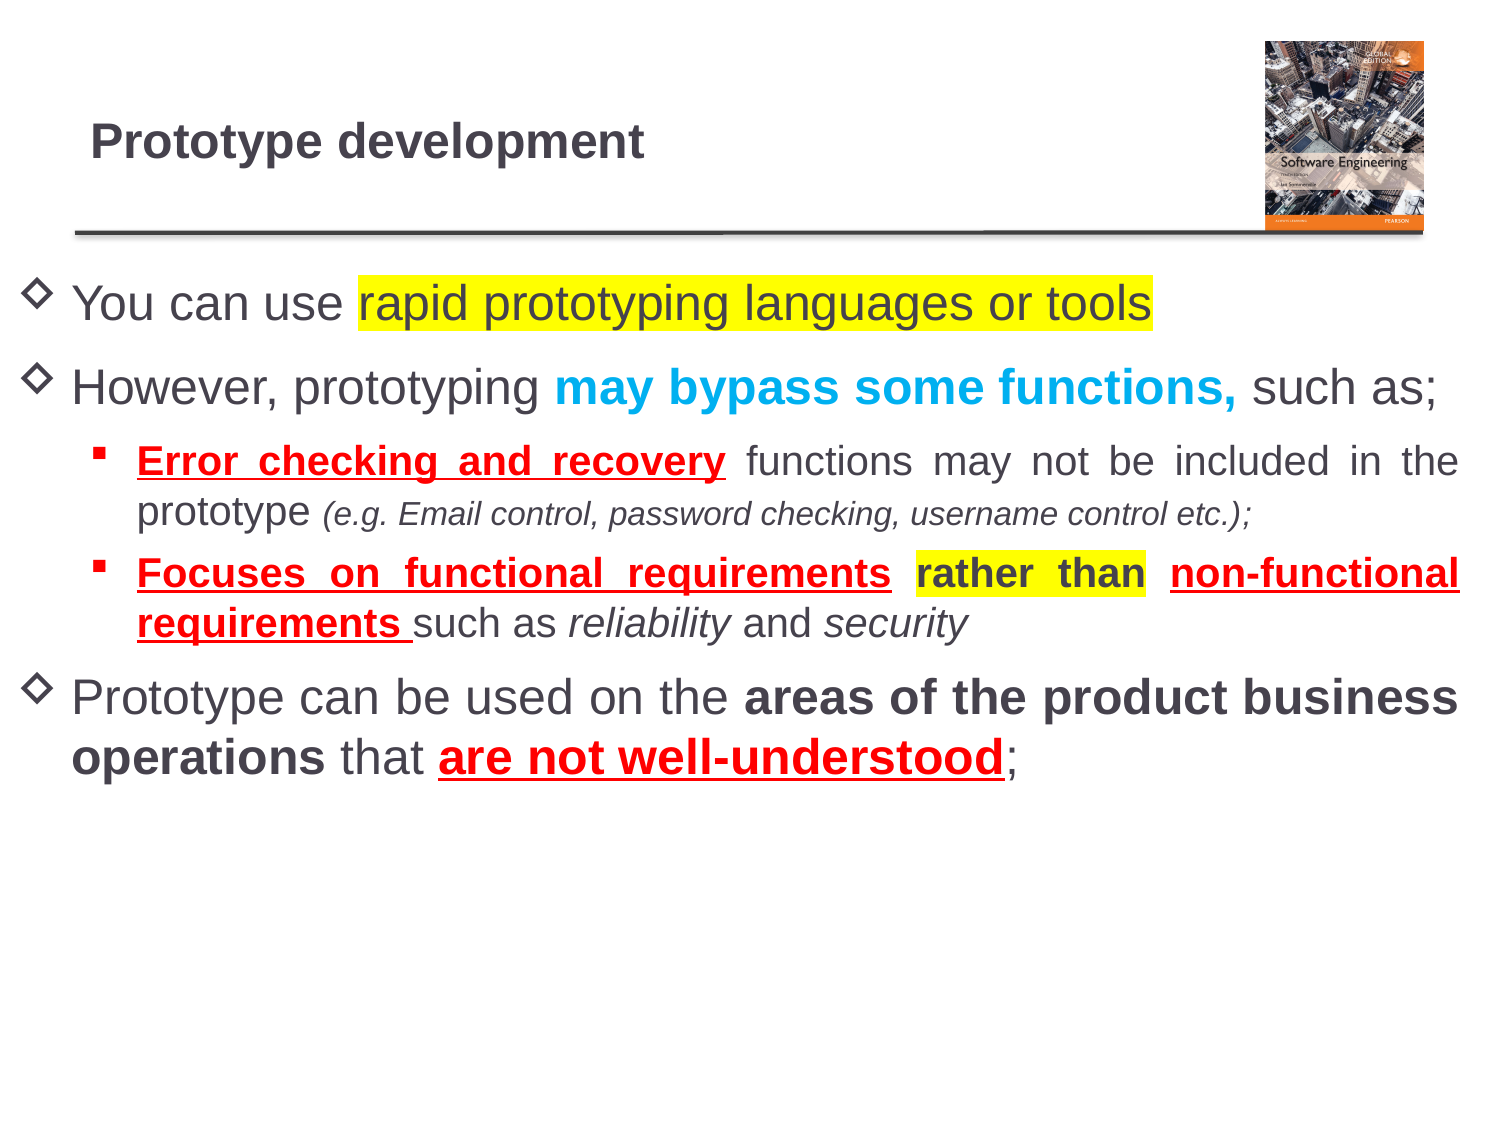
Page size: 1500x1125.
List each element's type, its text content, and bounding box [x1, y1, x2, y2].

title Prototype development [74, 44, 1272, 233]
list You can use rapid prototyping languages or tools However, prototyping may bypass some functions, such as; Error checking and recovery functions may not be included in the prototype (e.g. Email control, password checking, username control etc.); Focuses on functional requirements rather than non-functional requirements such as reliability and security Prototype can be used on the areas of the product business operations that are not well-understood; [0, 262, 1475, 1005]
picture [1265, 41, 1424, 231]
